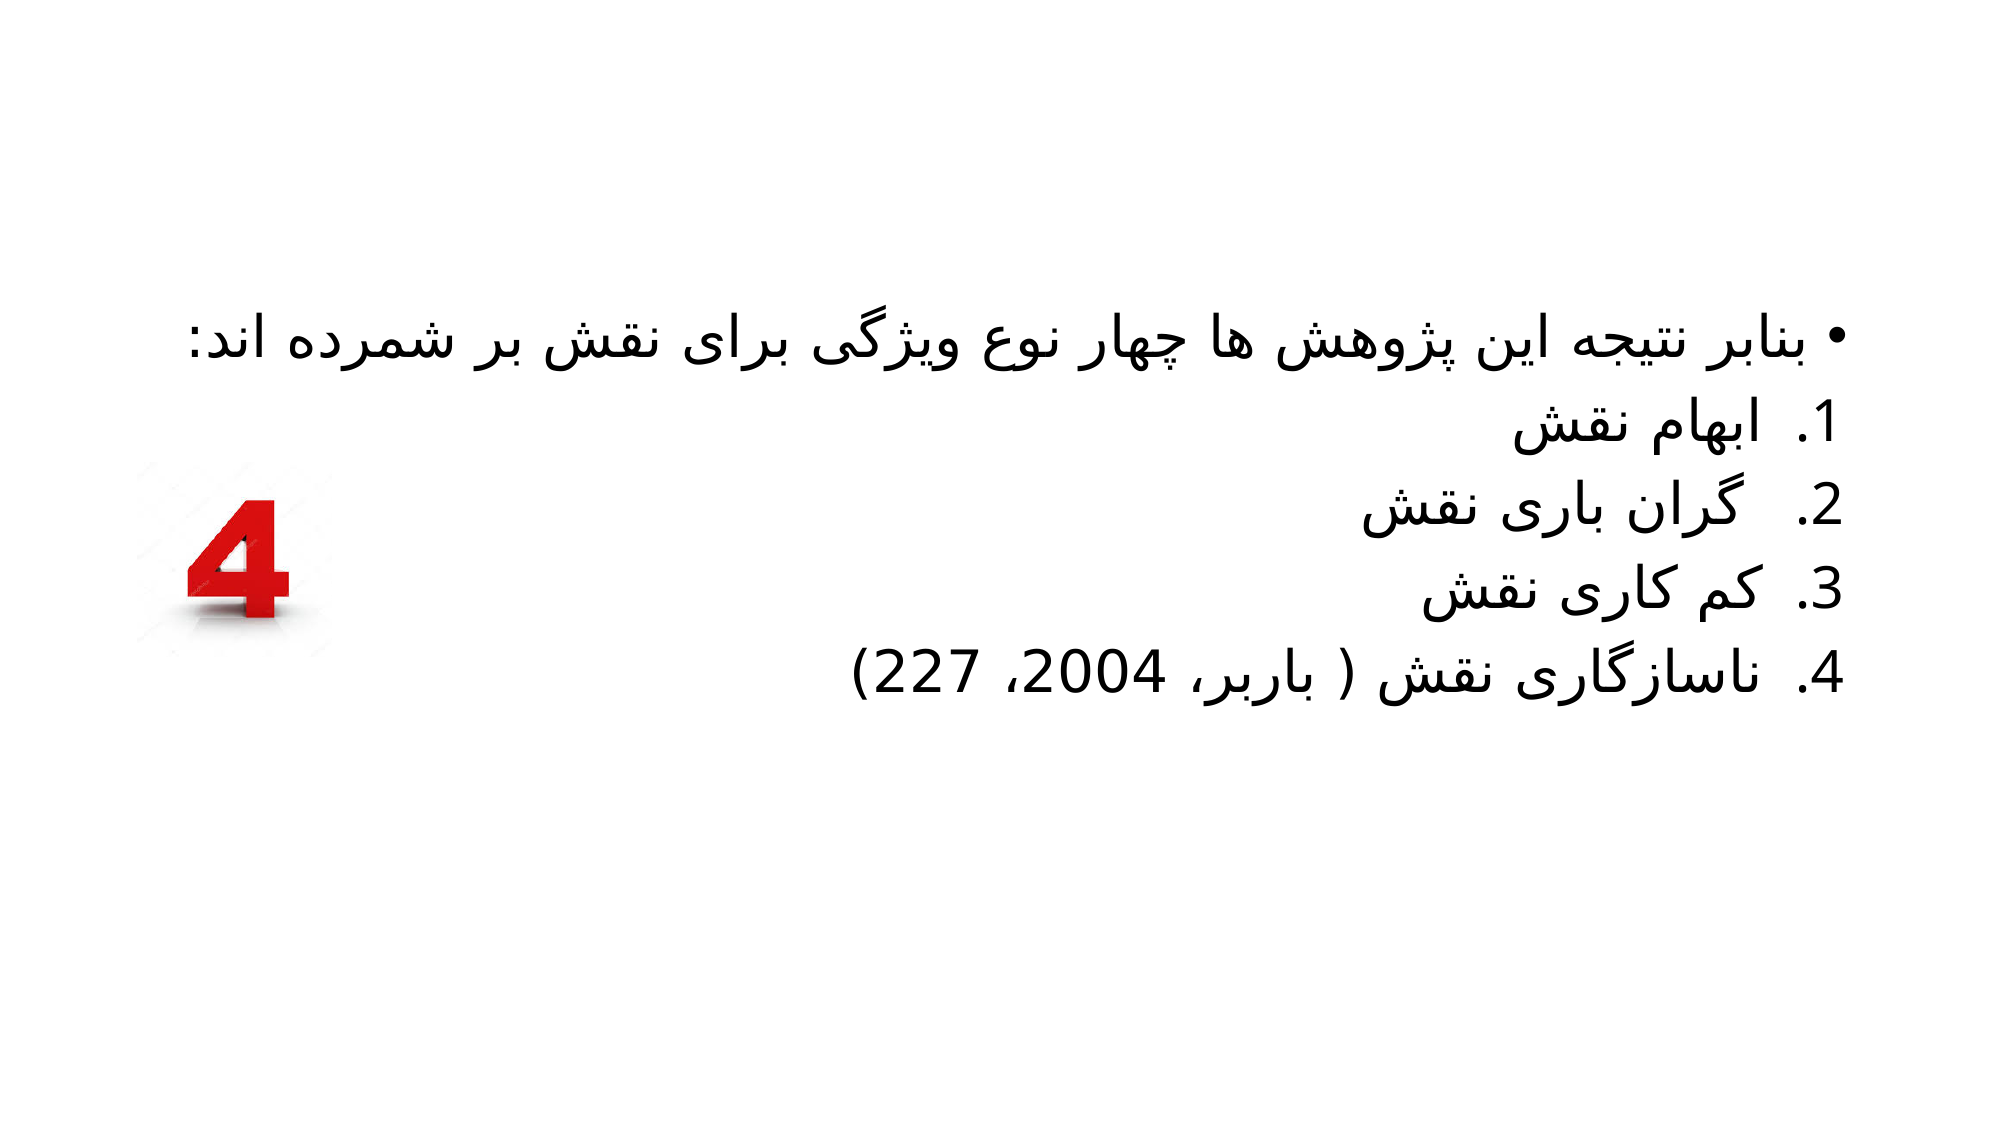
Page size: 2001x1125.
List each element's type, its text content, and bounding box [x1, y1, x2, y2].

picture [137, 462, 332, 657]
list بنابر نتیجه این پژوهش ها چهار نوع ویژگی برای نقش بر شمرده اند: ابهام نقش گران باری نقش کم کاری نقش ناسازگاری نقش ( باربر، 2004، 227) [137, 299, 1863, 1014]
